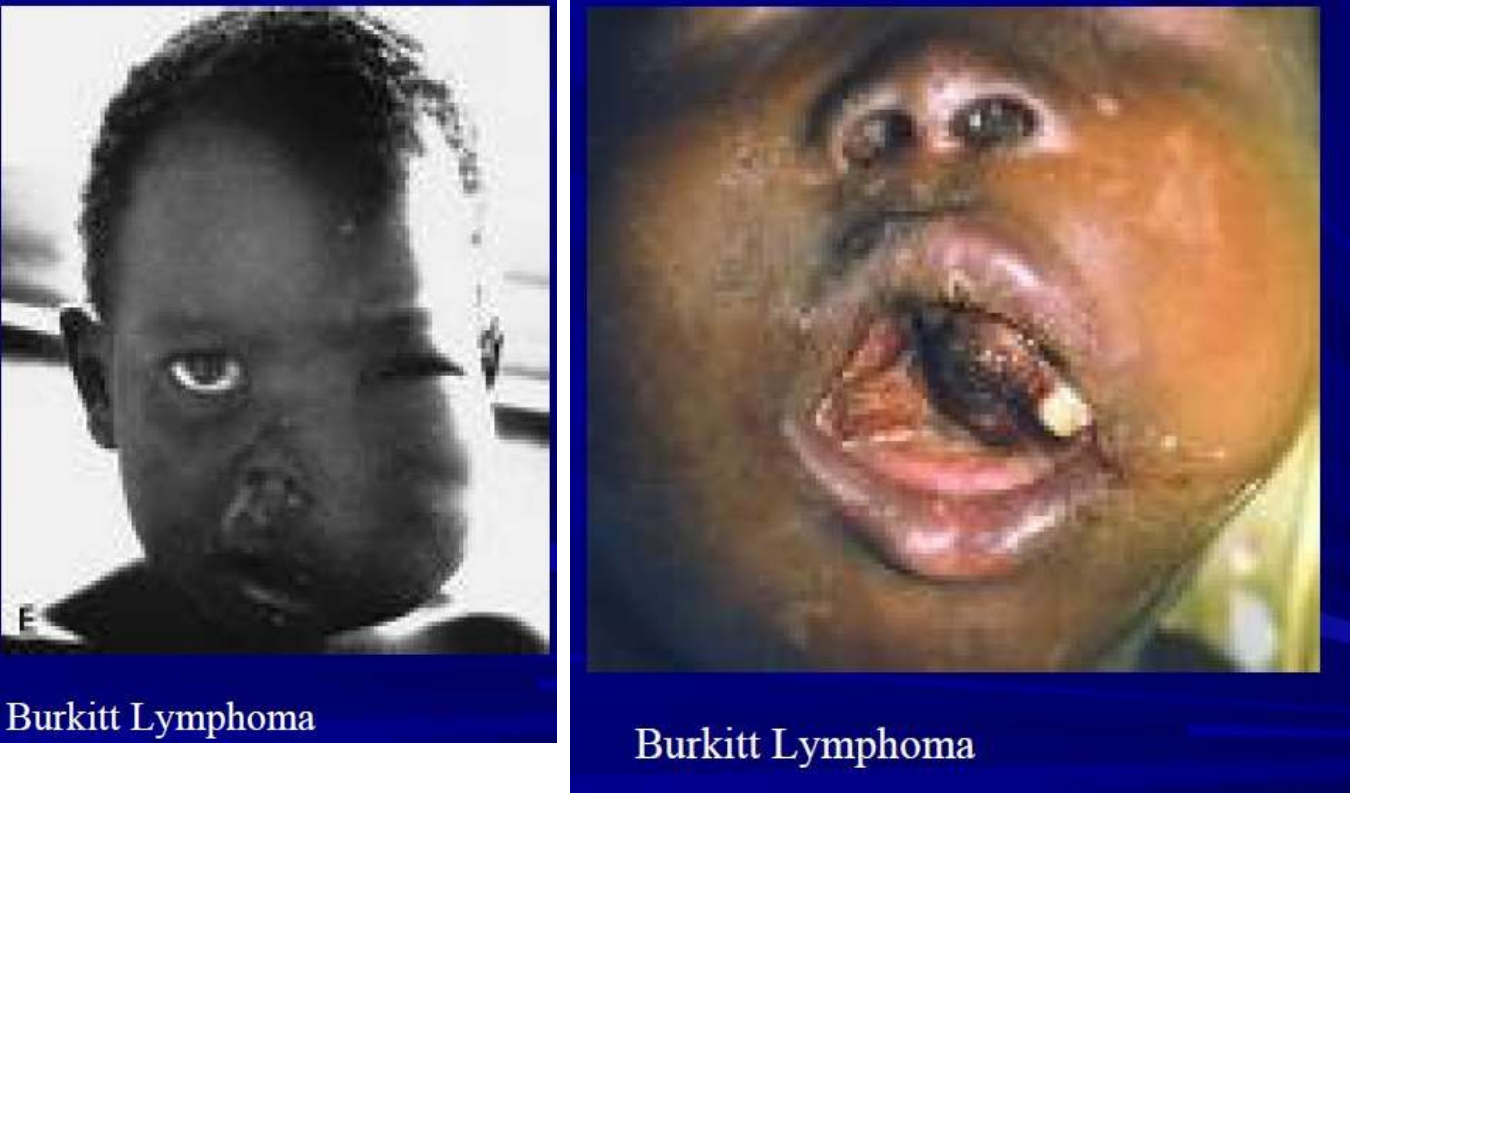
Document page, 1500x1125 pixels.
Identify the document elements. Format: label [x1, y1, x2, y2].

picture [0, 0, 557, 743]
picture [569, 0, 1351, 793]
